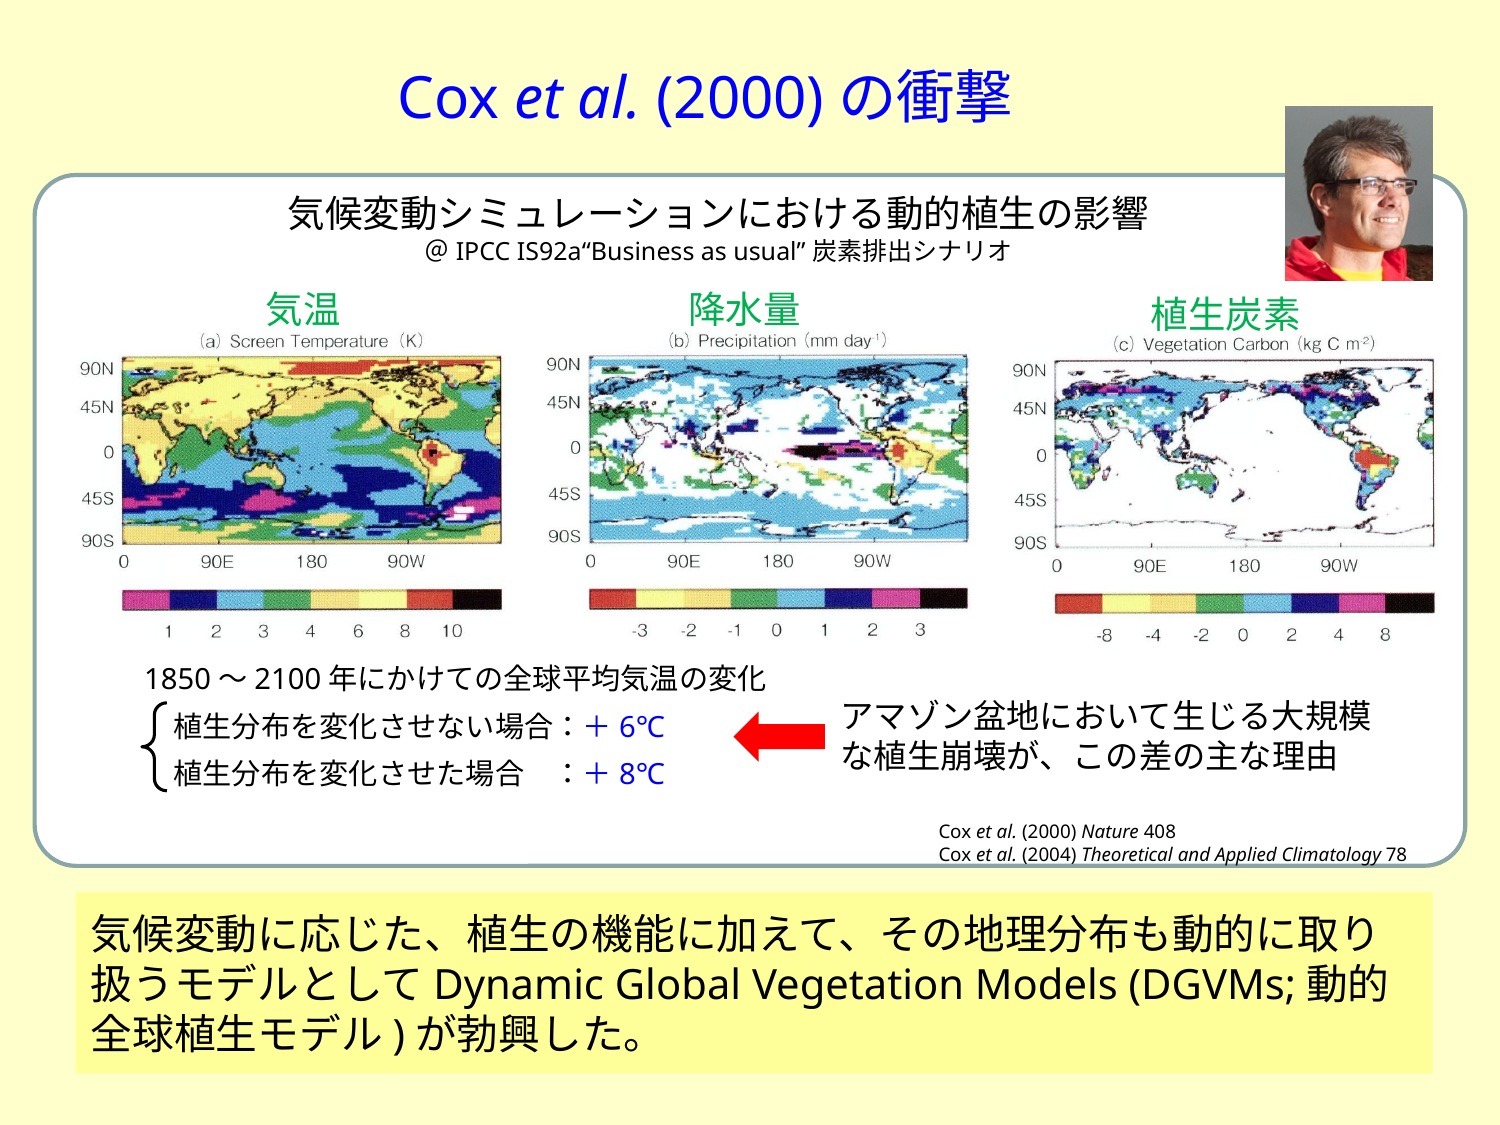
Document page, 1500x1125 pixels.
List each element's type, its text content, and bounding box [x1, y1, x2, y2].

text_box [141, 702, 167, 792]
text_box 1850～2100年にかけての全球平均気温の変化 植生分布を変化させない場合：＋6℃ 植生分布を変化させた場合 ：＋8℃ [129, 653, 793, 798]
picture [1285, 105, 1433, 281]
text_box 気温 [239, 278, 367, 326]
picture [49, 327, 1448, 645]
text_box 降水量 [663, 278, 826, 326]
text_box アマゾン盆地において生じる大規模な植生崩壊が、この差の主な理由 [825, 687, 1411, 783]
text_box Cox et al. (2000) Nature 408 Cox et al. (2004) Theoretical and Applied Climatology 78 [923, 812, 1423, 873]
text_box 植生炭素 [1105, 283, 1347, 328]
text_box [733, 711, 825, 762]
text_box [32, 172, 1468, 868]
text_box Cox et al. (2000)の衝撃 [136, 51, 1275, 139]
text_box 気候変動に応じた、植生の機能に加えて、その地理分布も動的に取り扱うモデルとしてDynamic Global Vegetation Models (DGVMs;動的全球植生モデル)が勃興した。 [75, 892, 1433, 1074]
text_box 気候変動シミュレーションにおける動的植生の影響 ＠IPCC IS92a“Business as usual”炭素排出シナリオ [236, 182, 1201, 273]
